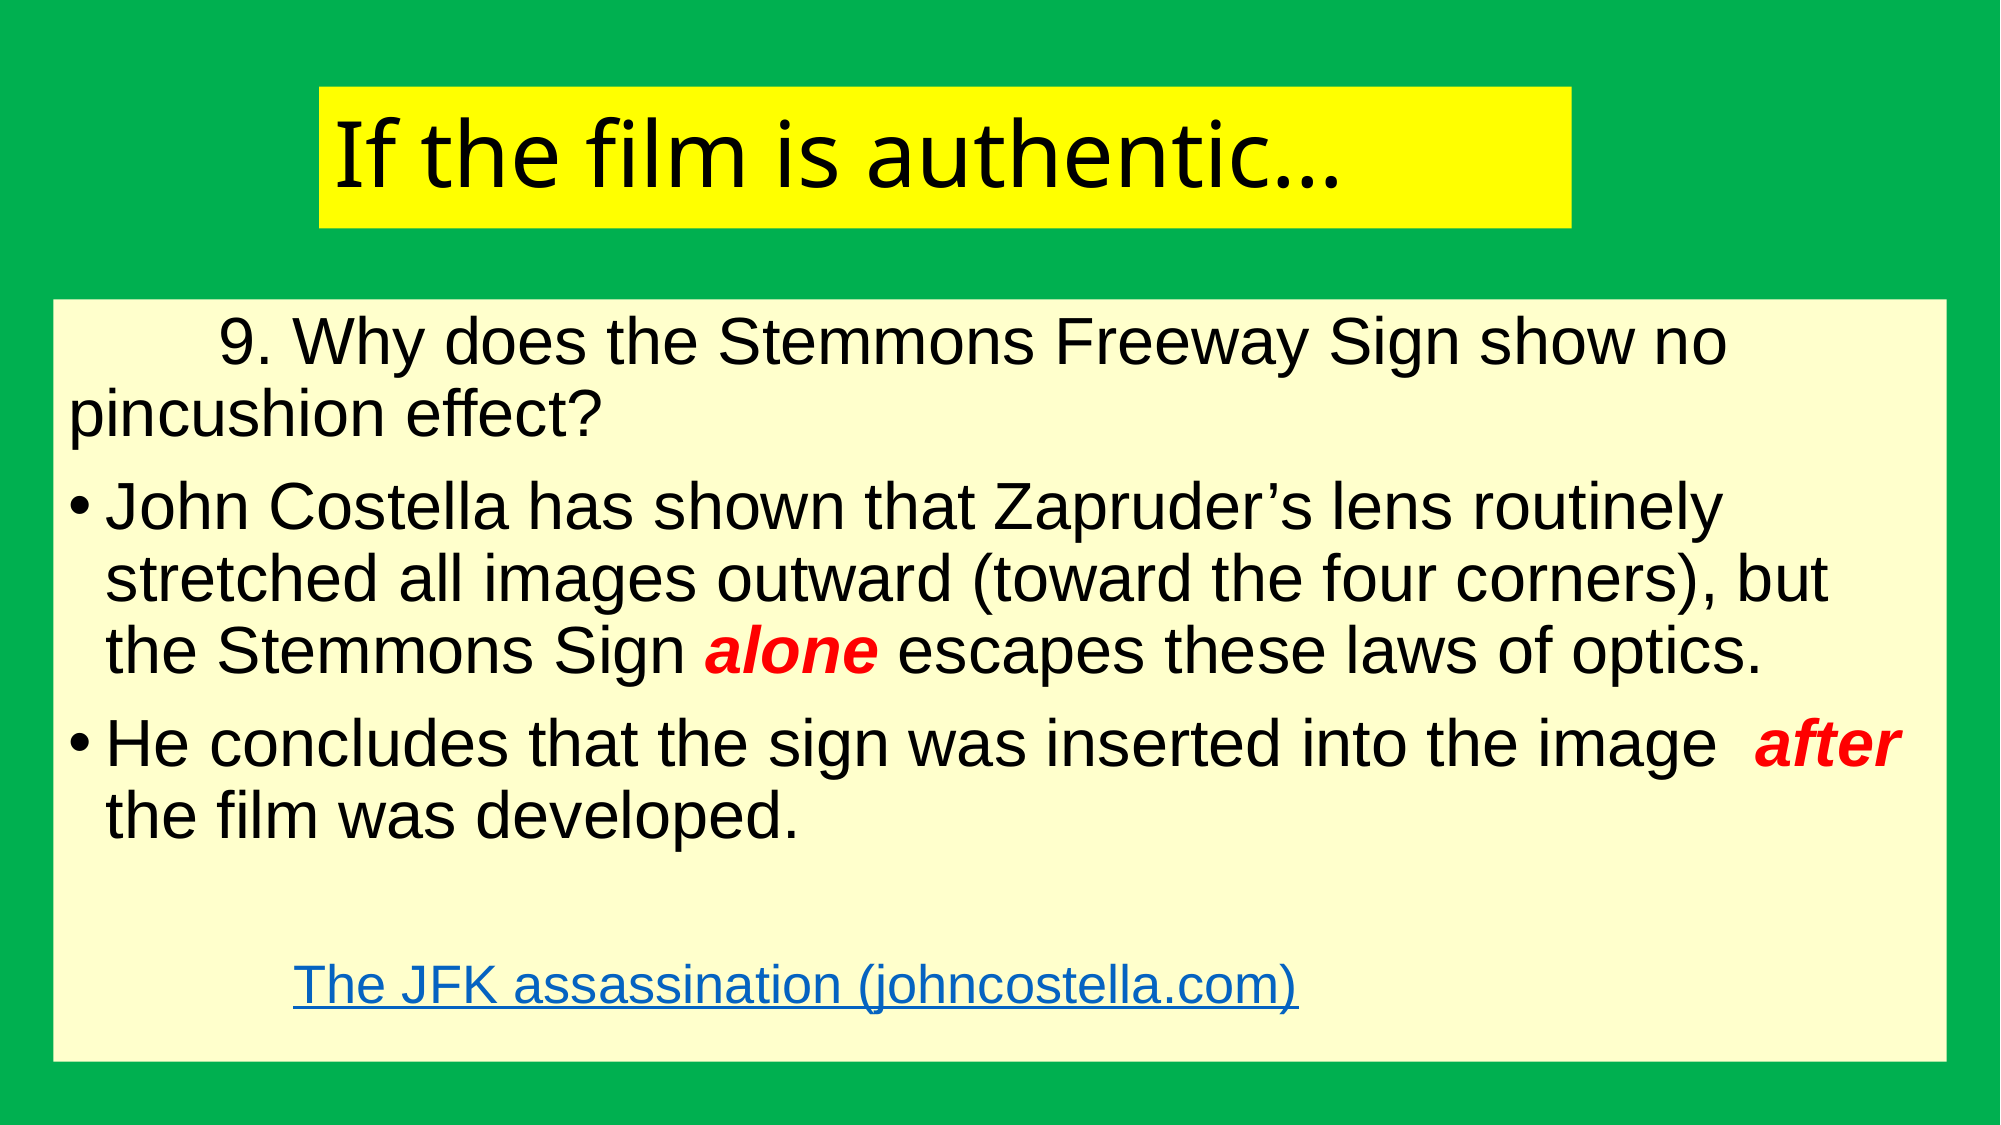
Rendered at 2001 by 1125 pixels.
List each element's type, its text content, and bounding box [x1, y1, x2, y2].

title If the film is authentic… [319, 86, 1572, 229]
list 9. Why does the Stemmons Freeway Sign show no pincushion effect? John Costella has shown that Zapruder’s lens routinely stretched all images outward (toward the four corners), but the Stemmons Sign alone escapes these laws of optics. He concludes that the sign was inserted into the image after the film was developed. The JFK assassination (johncostella.com) [53, 299, 1947, 1062]
